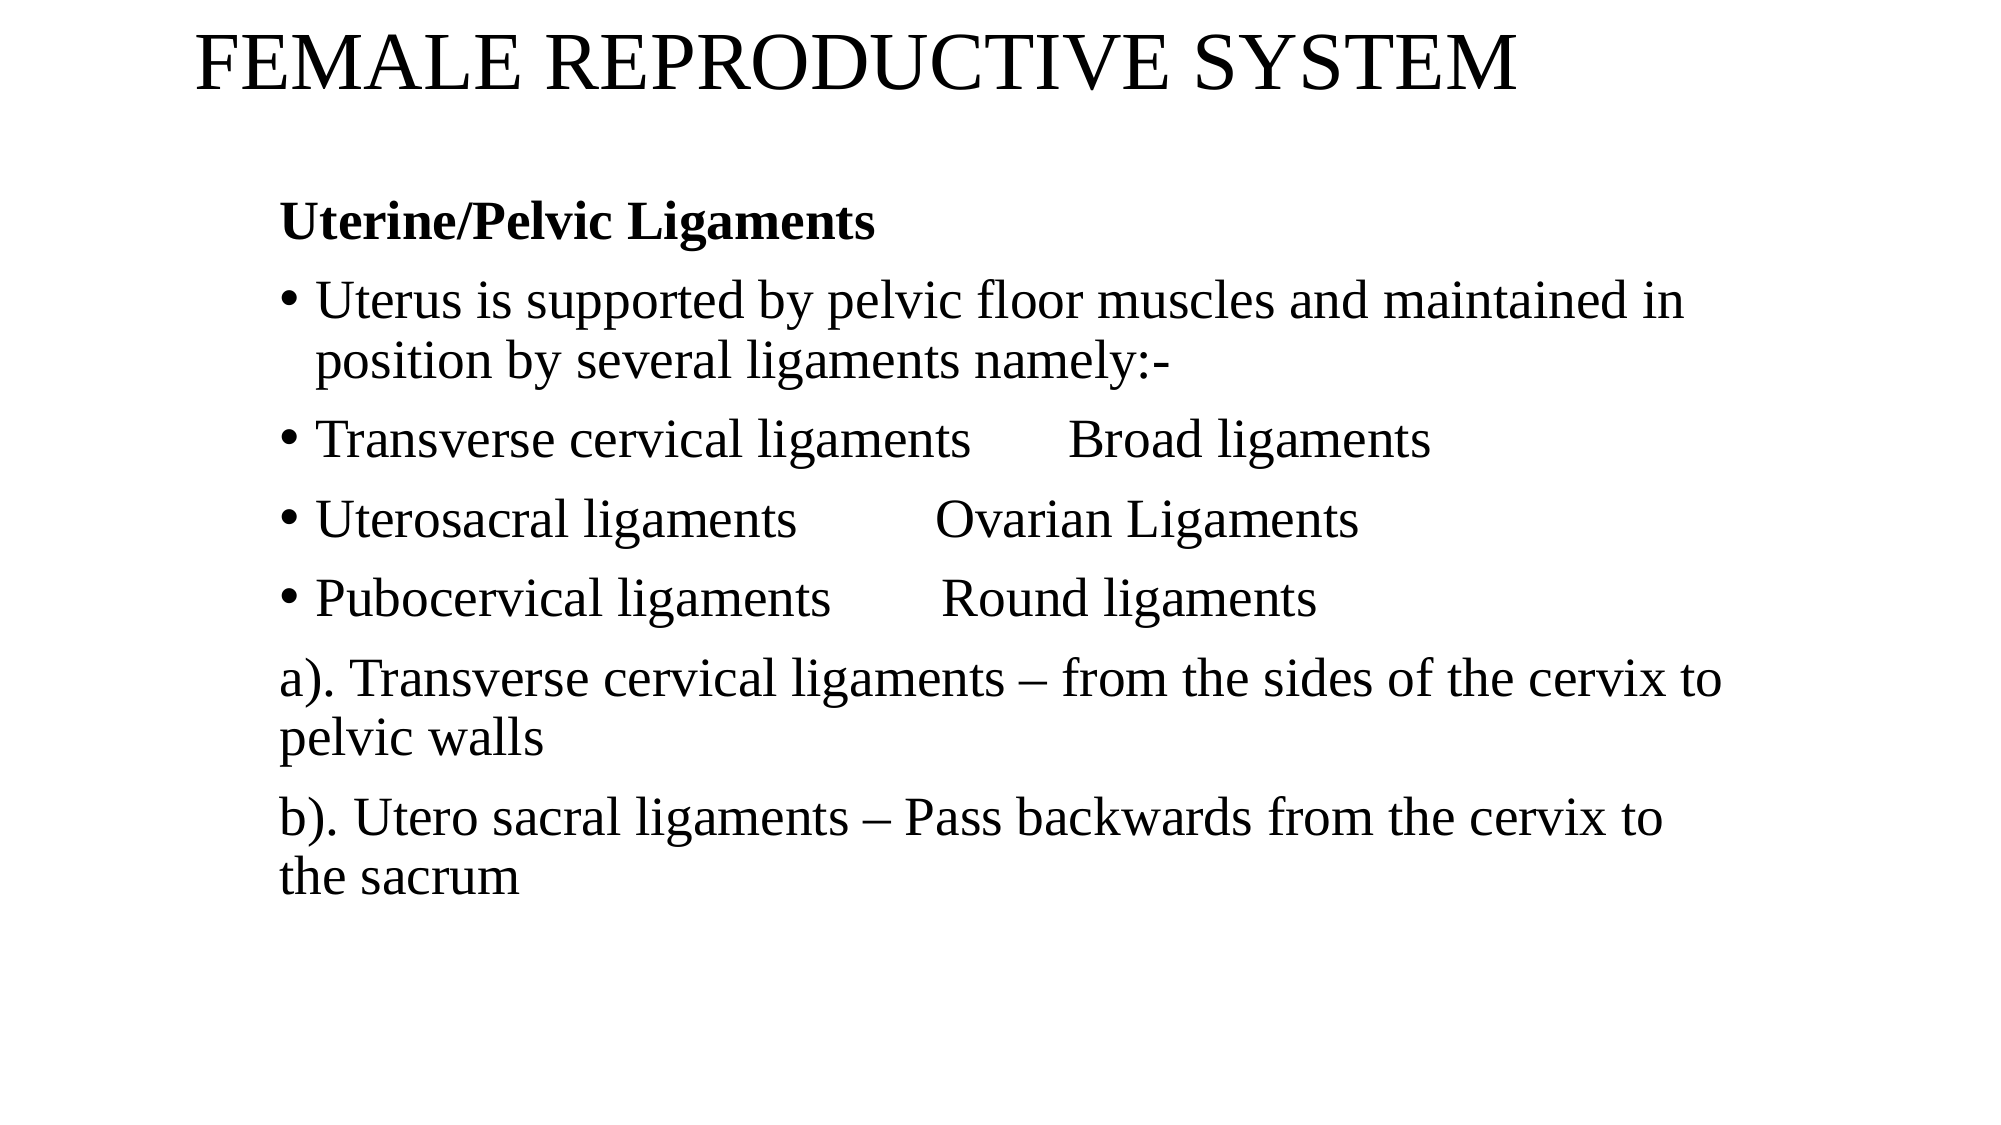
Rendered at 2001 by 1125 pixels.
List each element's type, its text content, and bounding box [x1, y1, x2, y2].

list Uterine/Pelvic Ligaments Uterus is supported by pelvic floor muscles and maintained in position by several ligaments namely:- Transverse cervical ligaments Broad ligaments Uterosacral ligaments Ovarian Ligaments Pubocervical ligaments Round ligaments a). Transverse cervical ligaments – from the sides of the cervix to pelvic walls b). Utero sacral ligaments – Pass backwards from the cervix to the sacrum [264, 184, 1762, 919]
title FEMALE REPRODUCTIVE SYSTEM [179, 0, 1600, 125]
